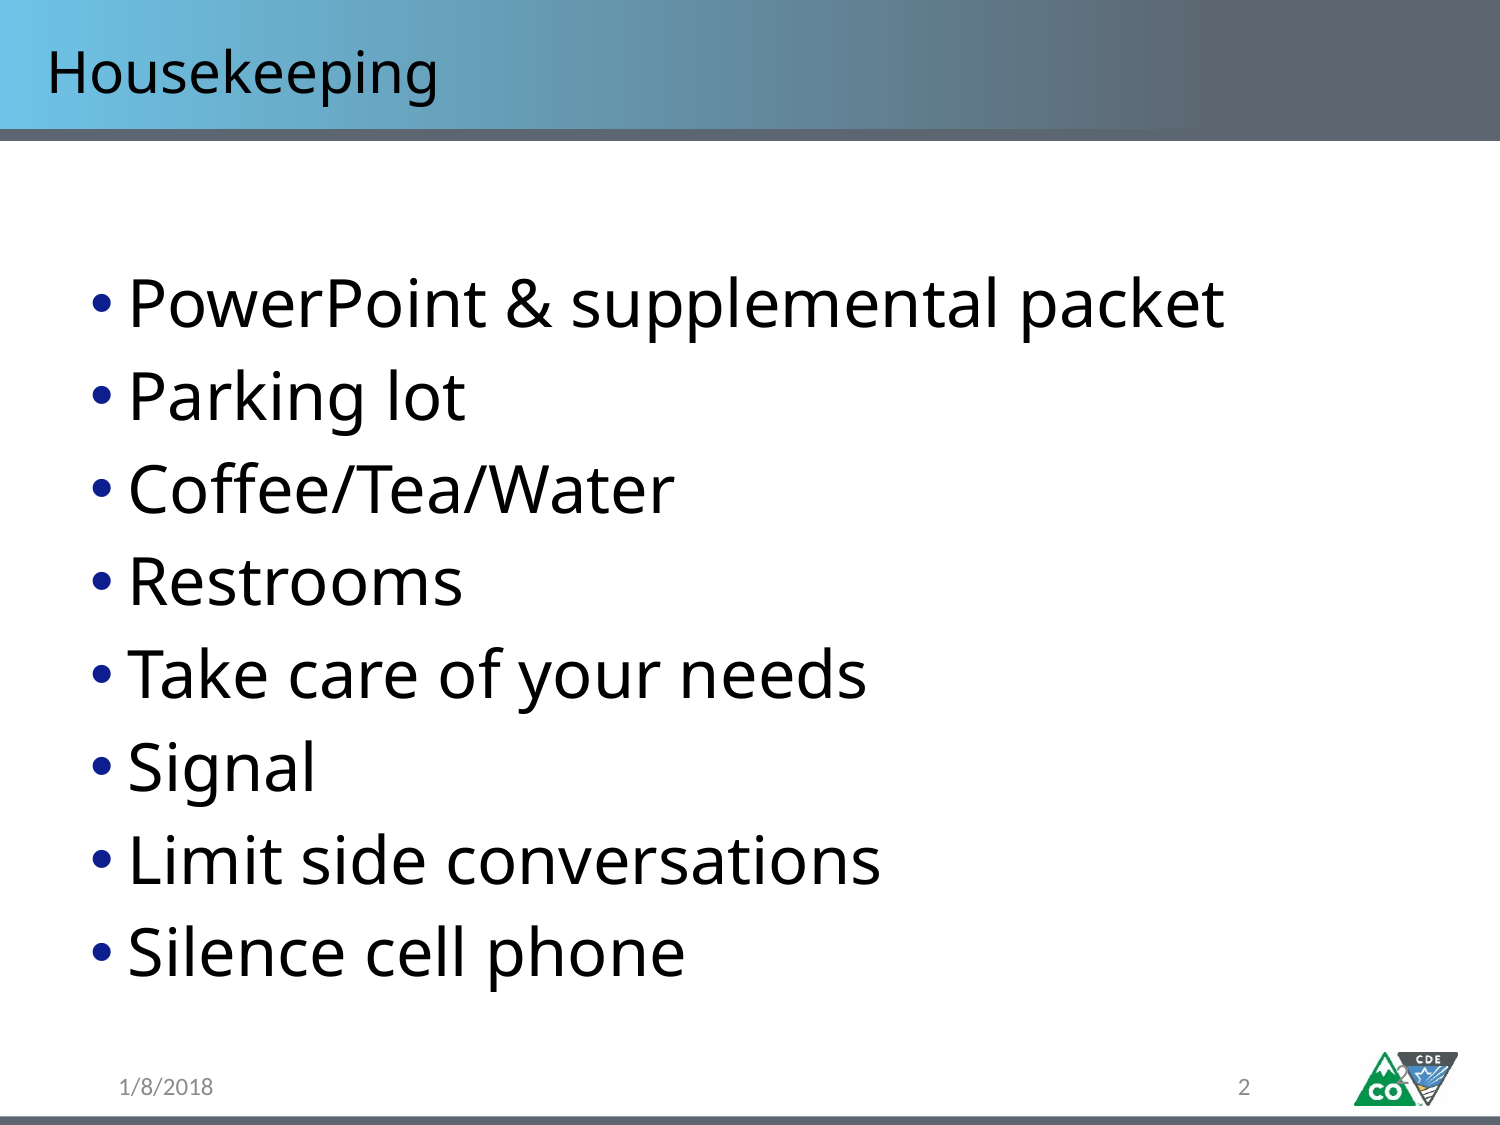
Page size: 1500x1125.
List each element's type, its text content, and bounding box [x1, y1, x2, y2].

list PowerPoint & supplemental packet Parking lot Coffee/Tea/Water Restrooms Take care of your needs Signal Limit side conversations Silence cell phone [75, 262, 1425, 1005]
picture [1354, 1052, 1458, 1106]
title Housekeeping [31, 31, 1326, 117]
slide_number 2 [1074, 1042, 1425, 1103]
